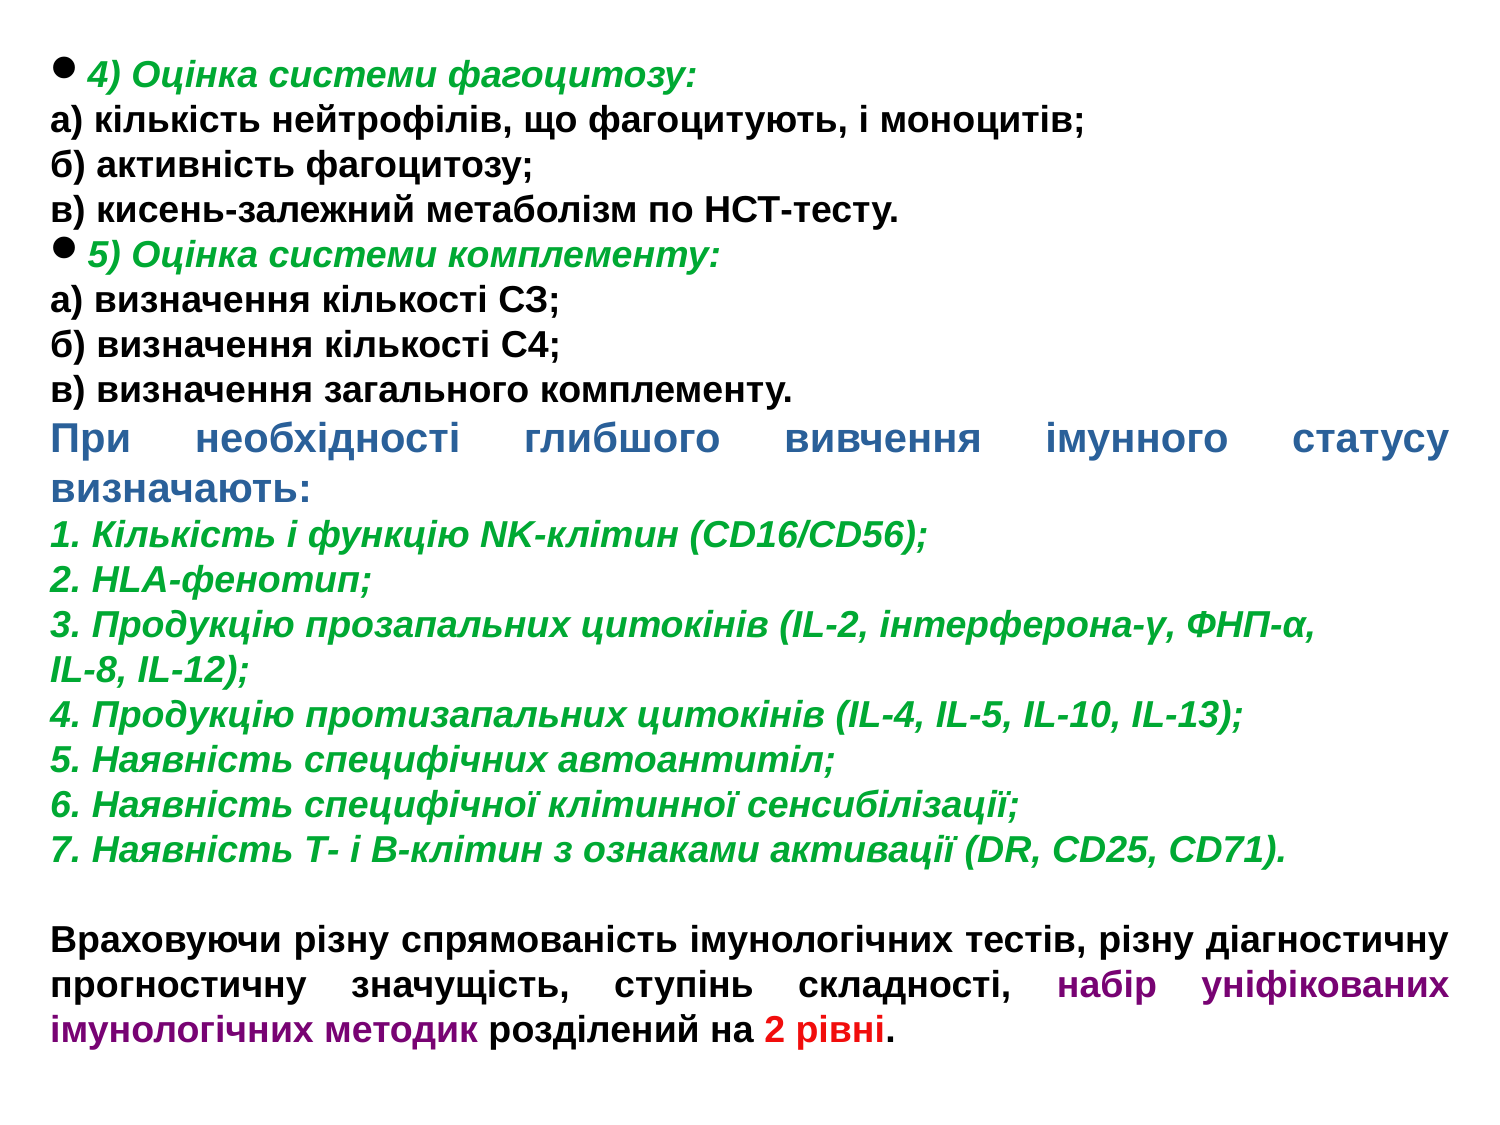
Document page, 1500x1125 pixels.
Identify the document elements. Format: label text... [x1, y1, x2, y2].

text_box 4) Оцінка системи фагоцитозу: а) кількість нейтрофілів, що фагоцитують, і моноцитів; б) активність фагоцитозу; в) кисень-залежний метаболізм по НСТ-тесту. 5) Оцінка системи комплементу: а) визначення кількості СЗ; б) визначення кількості С4; в) визначення загального комплементу. При необхідності глибшого вивчення імунного статусу визначають: 1. Кількість і функцію NK-клітин (CD16/CD56); 2. HLA-фенотип; 3. Продукцію прозапальних цитокінів (IL-2, інтерферона-γ, ФНП-α, IL-8, IL-12); 4. Продукцію протизапальних цитокінів (IL-4, IL-5, IL-10, IL-13); 5. Наявність специфічних автоантитіл; 6. Наявність специфічної клітинної сенсибілізації; 7. Наявність Т- і В-клітин з ознаками активації (DR, CD25, CD71). Враховуючи різну спрямованість імунологічних тестів, різну діагностичну прогностичну значущість, ступінь складності, набір уніфікованих імунологічних методик розділений на 2 рівні. [35, 42, 1465, 1058]
